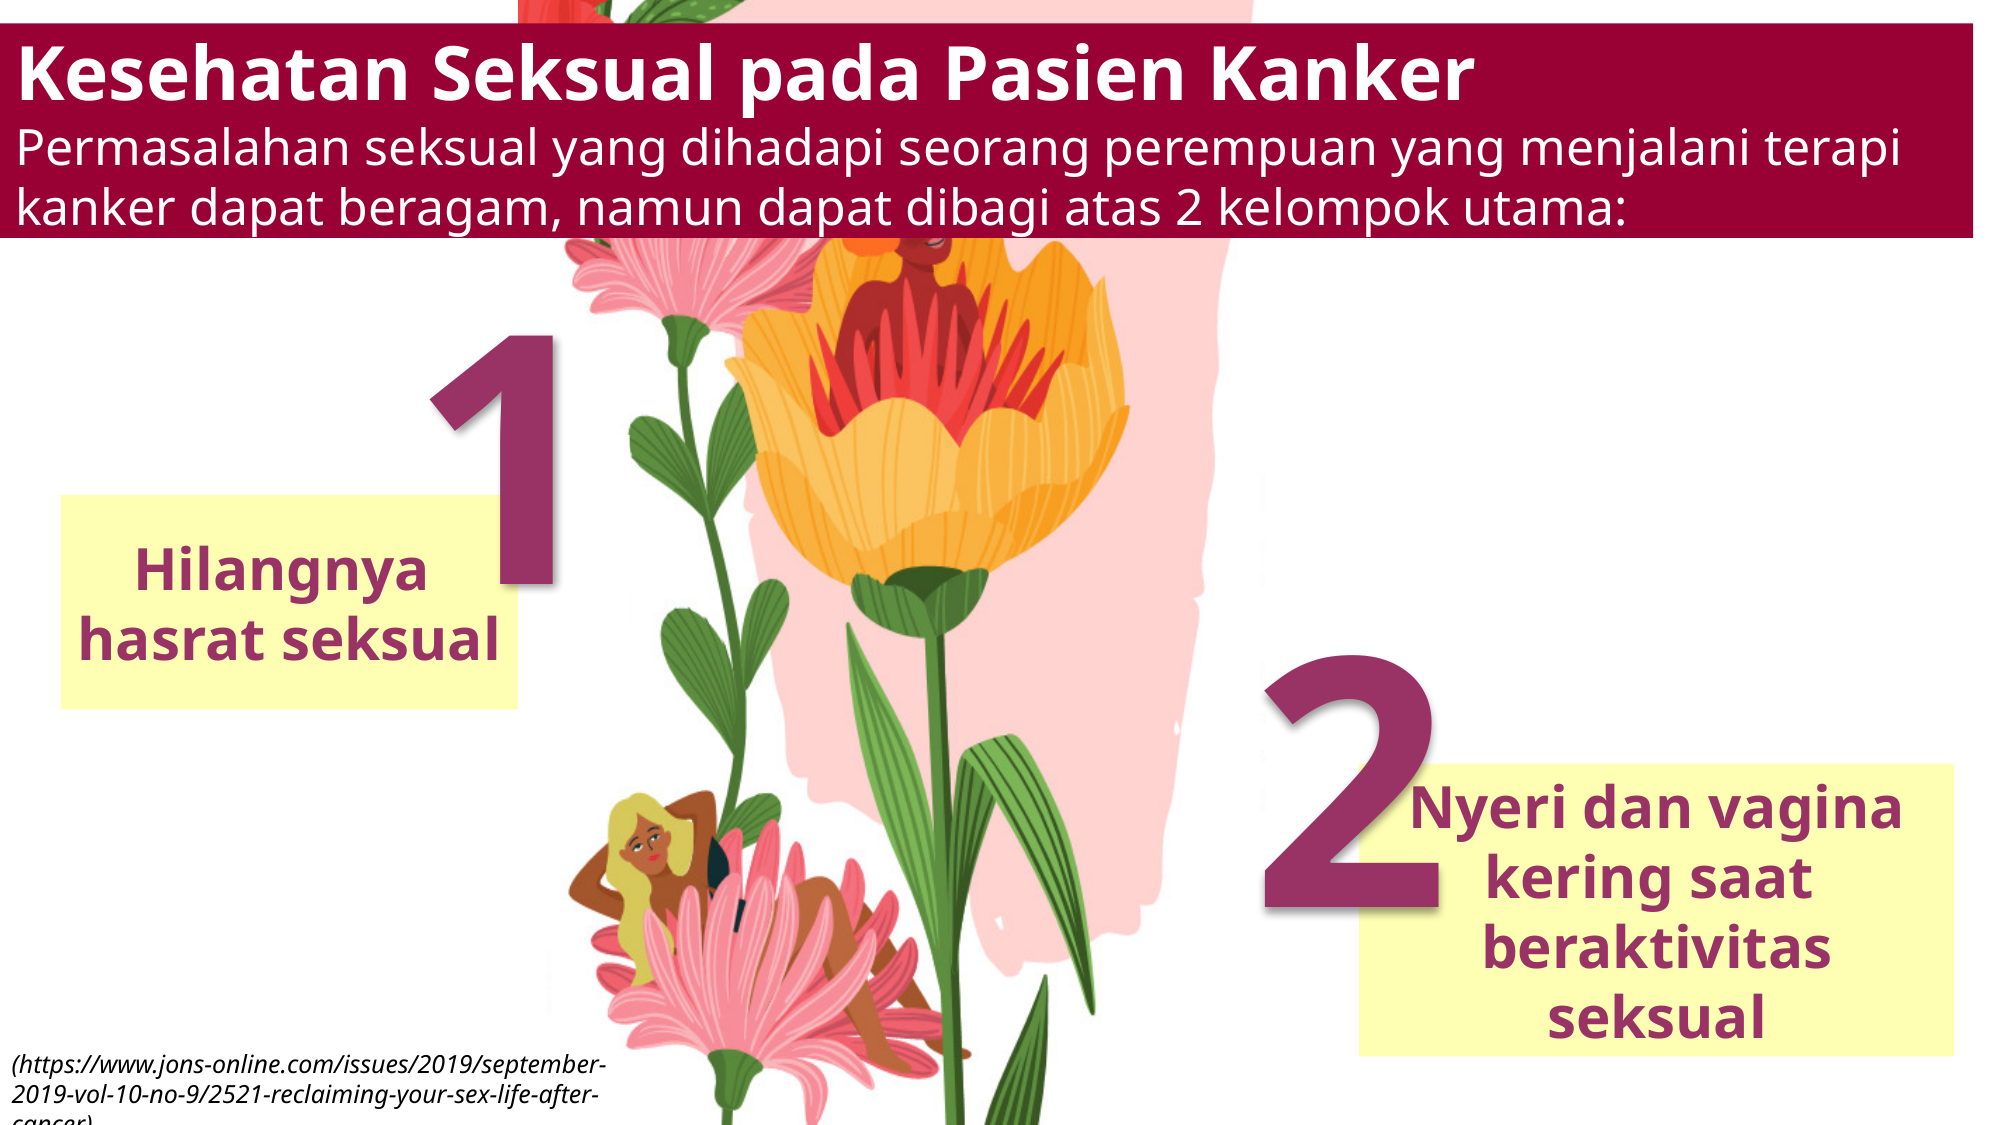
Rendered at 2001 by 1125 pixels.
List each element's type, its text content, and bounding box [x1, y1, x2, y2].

text_box Kesehatan Seksual pada Pasien Kanker Permasalahan seksual yang dihadapi seorang perempuan yang menjalani terapi kanker dapat beragam, namun dapat dibagi atas 2 kelompok utama: [0, 23, 227, 238]
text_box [227, 0, 1266, 1125]
text_box (https://www.jons-online.com/issues/2019/september-2019-vol-10-no-9/2521-reclaiming-your-sex-life-after-cancer) [0, 1041, 227, 1125]
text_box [1236, 551, 1955, 1057]
text_box Kesehatan Seksual pada Pasien Kanker Permasalahan seksual yang dihadapi seorang perempuan yang menjalani terapi kanker dapat beragam, namun dapat dibagi atas 2 kelompok utama: [1266, 23, 1974, 238]
text_box Hilangnya hasrat seksual [60, 494, 227, 710]
